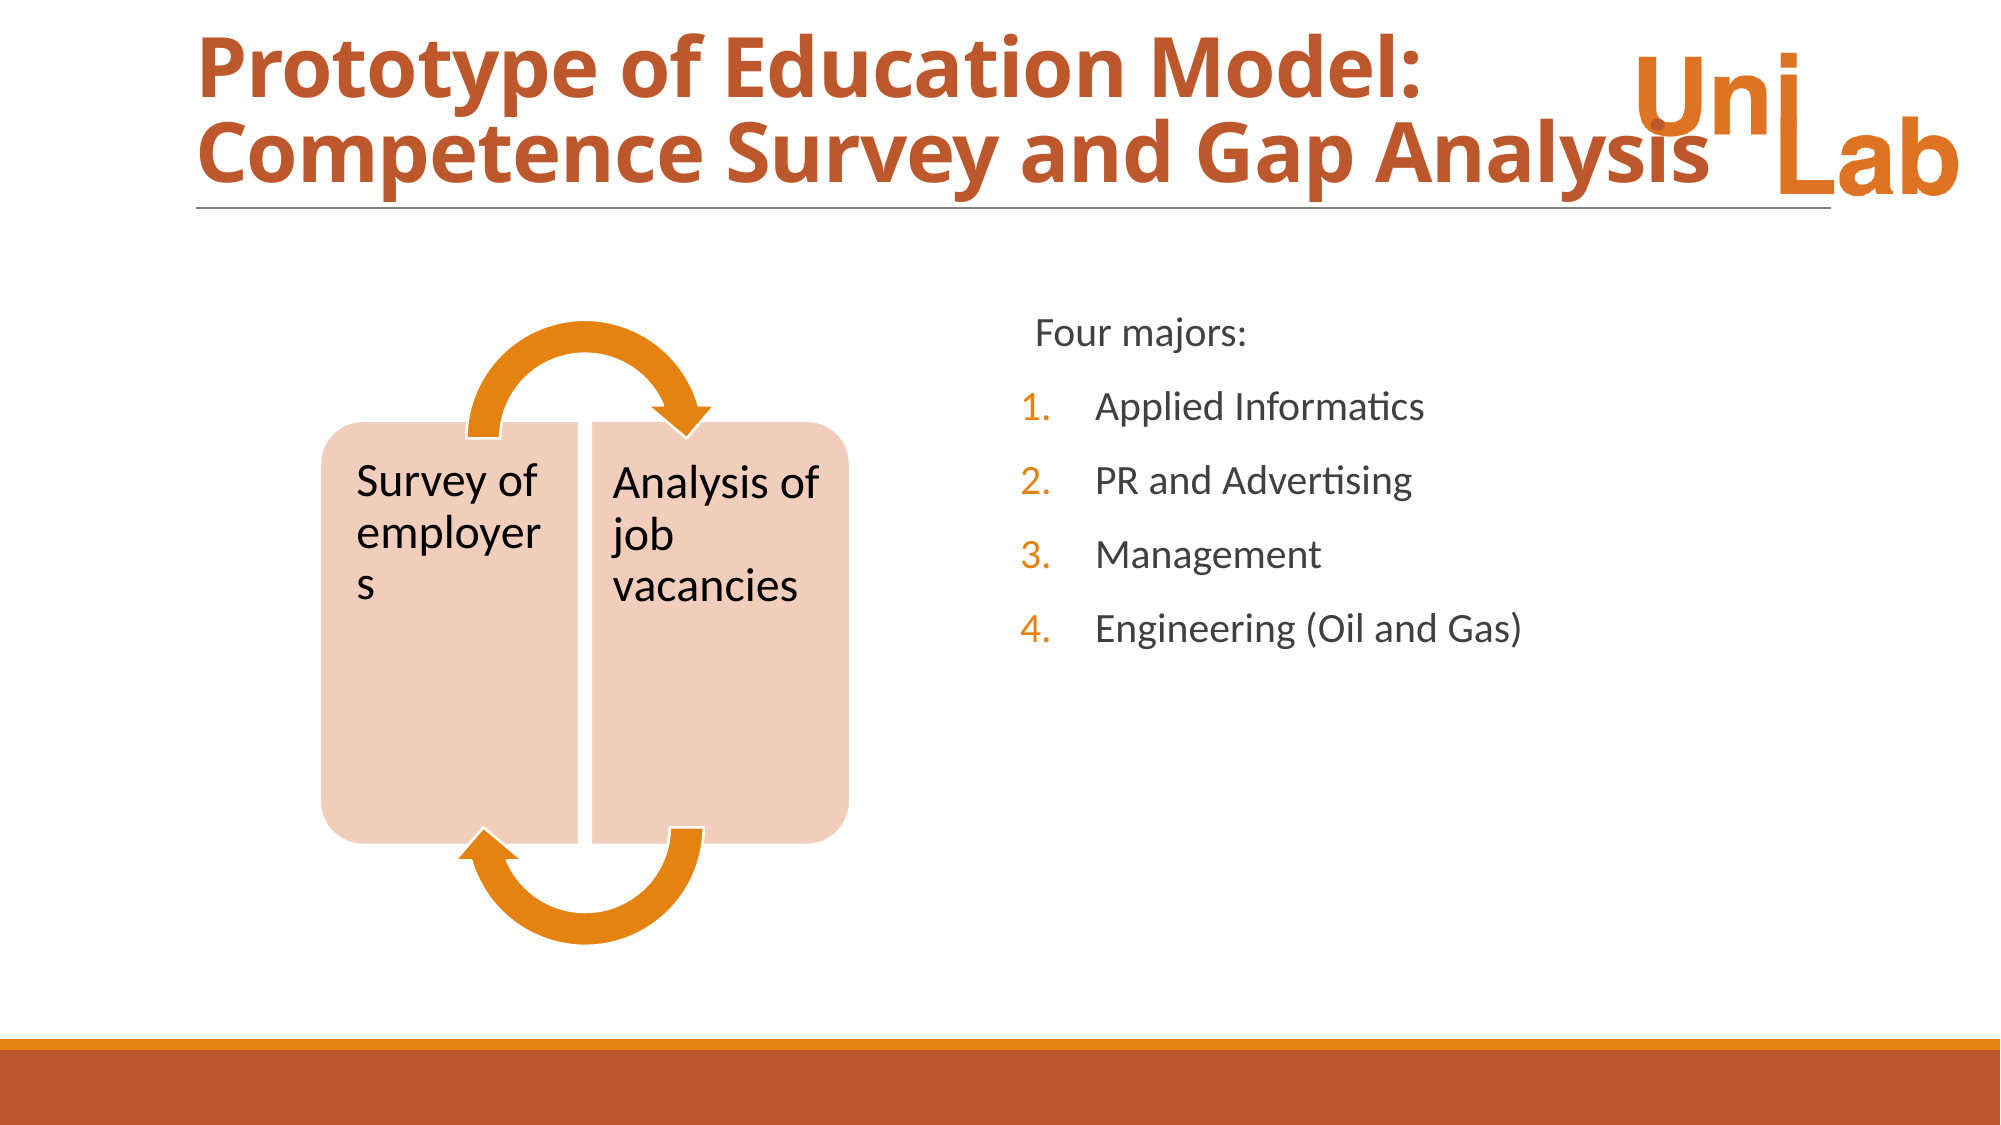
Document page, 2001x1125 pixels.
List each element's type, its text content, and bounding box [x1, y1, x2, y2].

picture [1830, 49, 1965, 202]
title Prototype of Education Model: Competence Survey and Gap Analysis [180, 47, 1830, 207]
list Four majors: Applied Informatics PR and Advertising Management Engineering (Oil and Gas) [1020, 302, 1830, 963]
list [179, 302, 991, 964]
